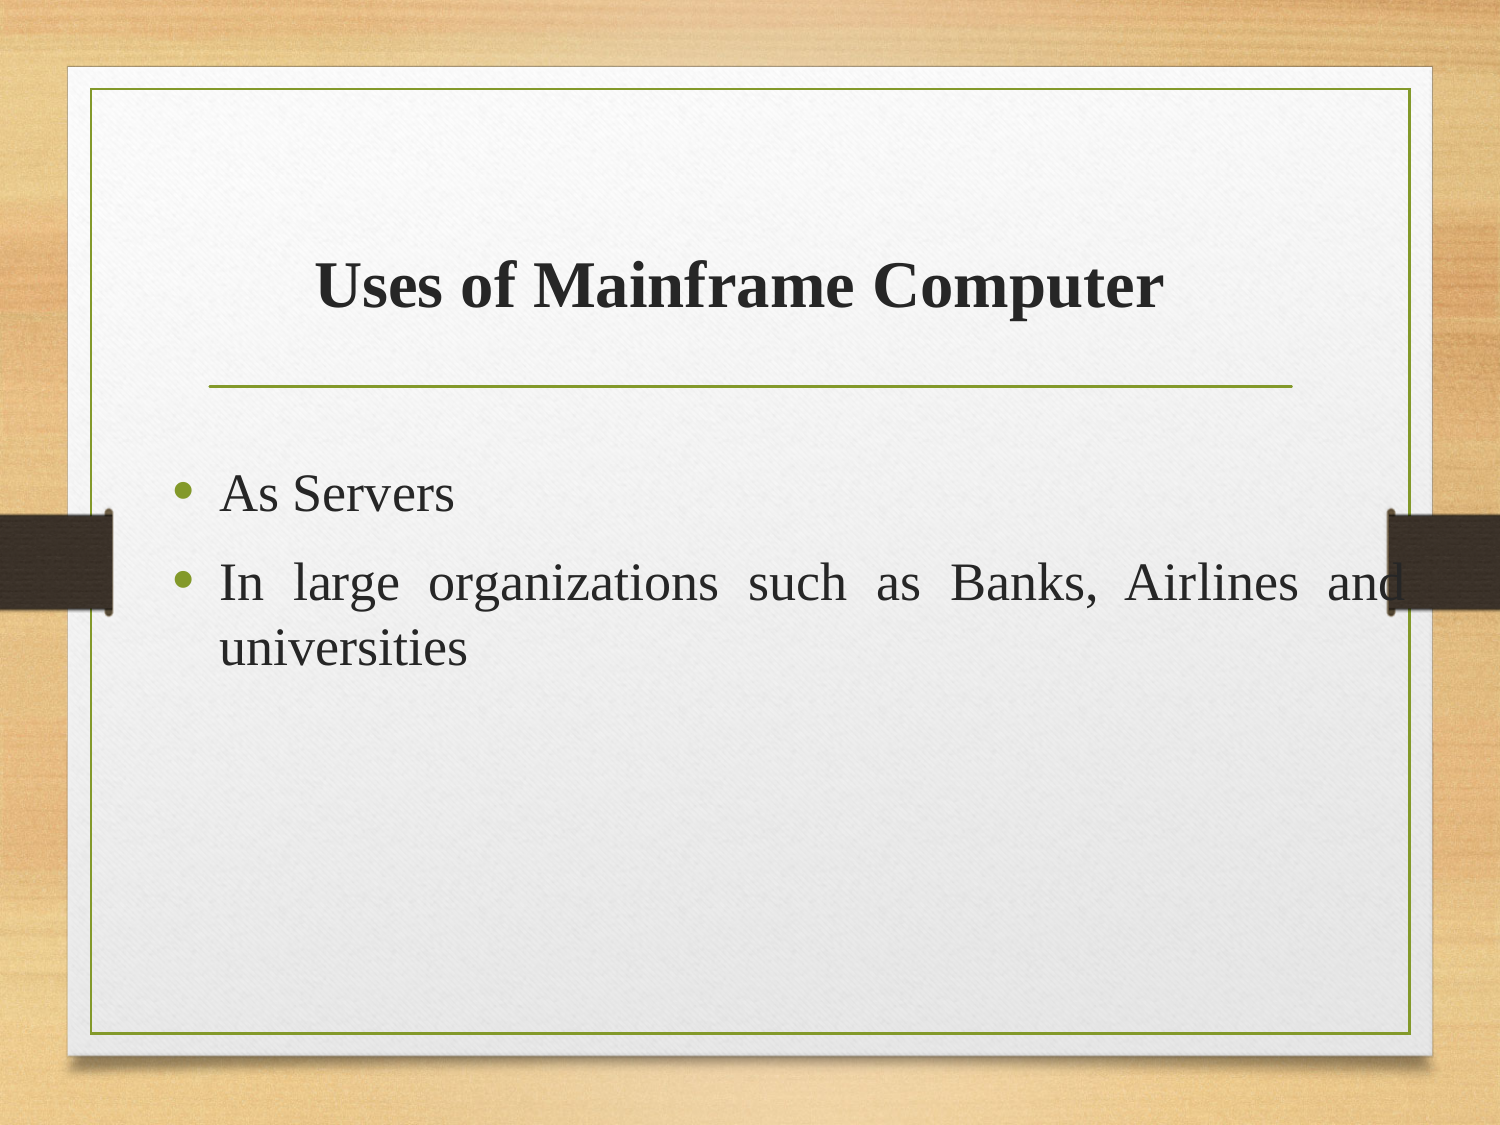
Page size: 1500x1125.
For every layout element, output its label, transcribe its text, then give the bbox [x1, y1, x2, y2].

title Uses of Mainframe Computer [125, 187, 1355, 375]
list As Servers In large organizations such as Banks, Airlines and universities [157, 450, 1423, 1125]
picture [0, 0, 1500, 1125]
